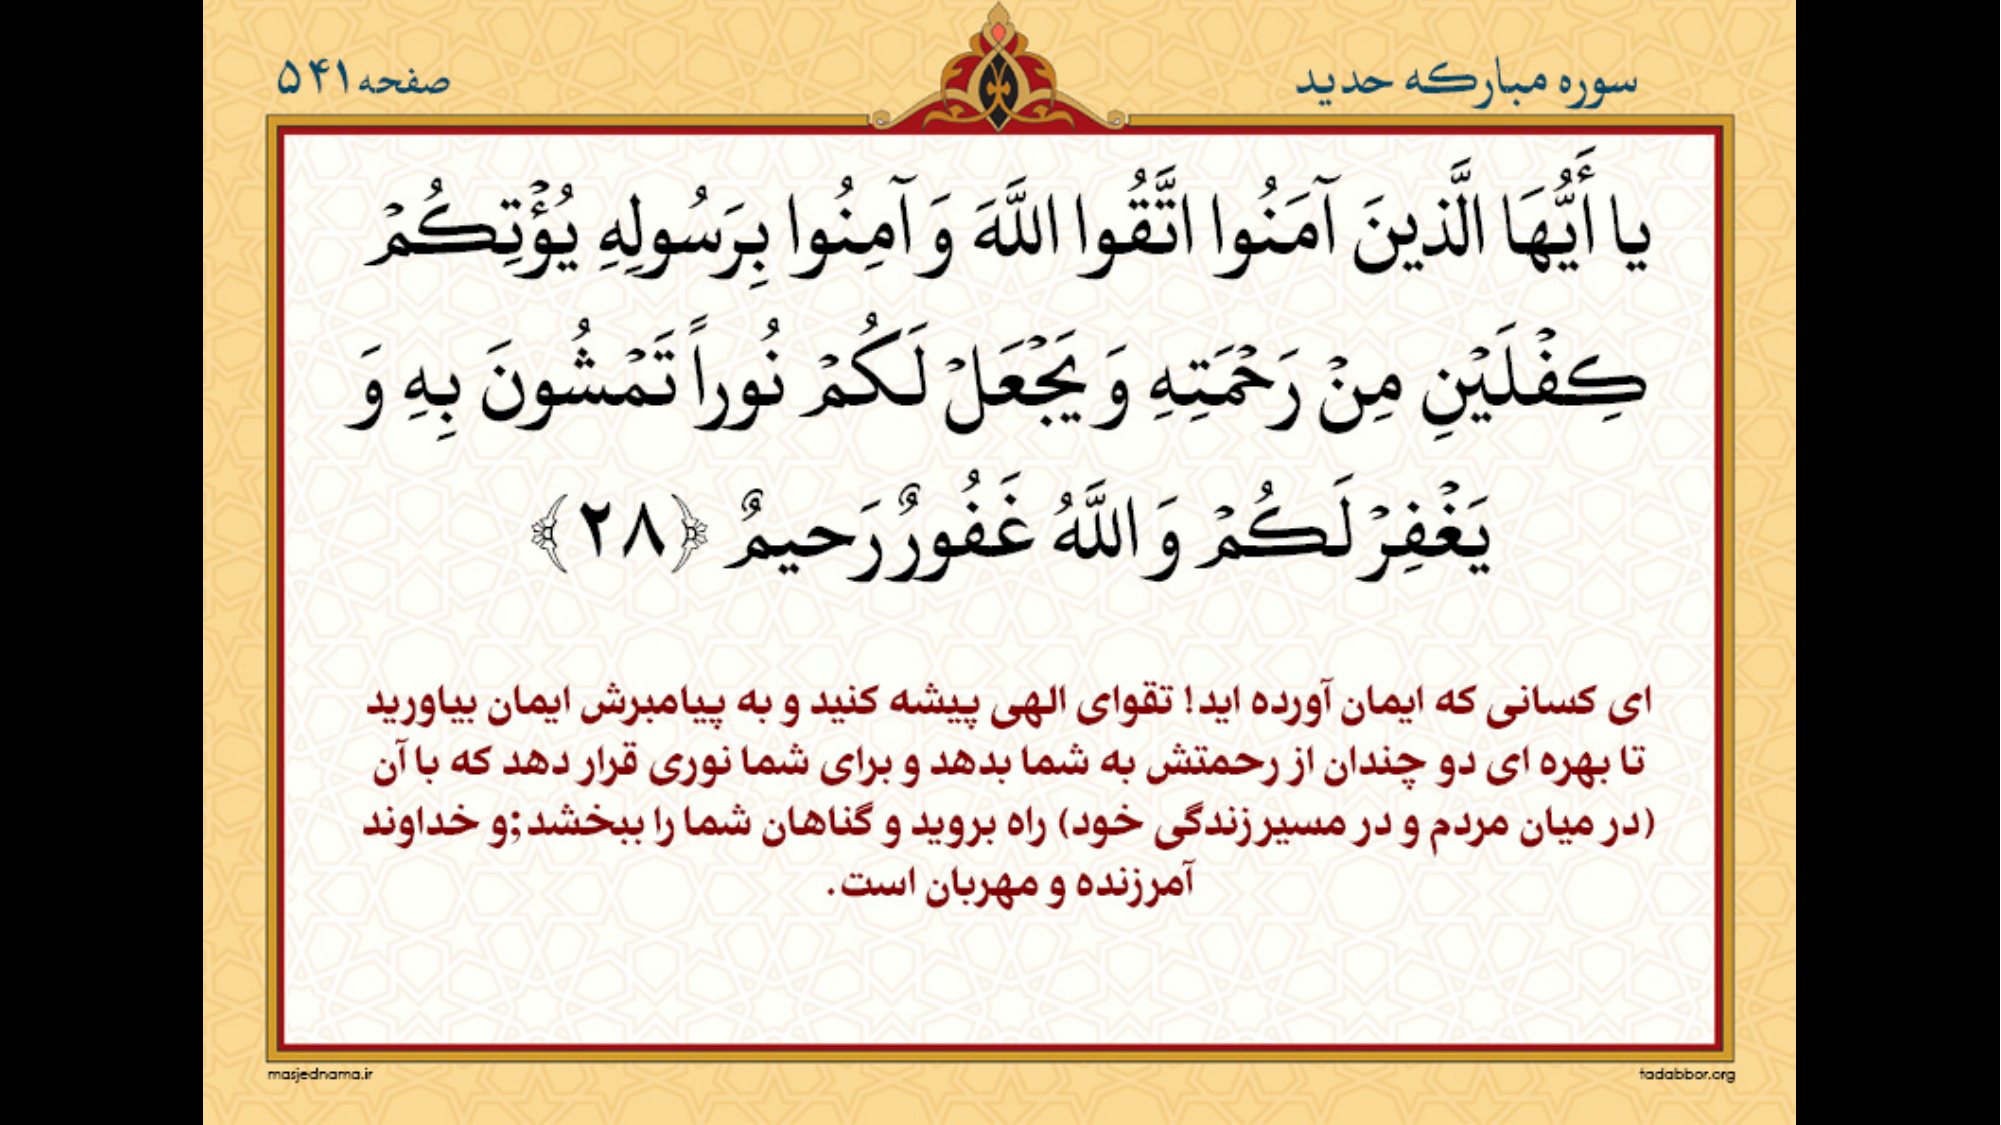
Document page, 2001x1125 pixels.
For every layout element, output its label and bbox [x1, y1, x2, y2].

picture [203, 0, 1796, 1125]
